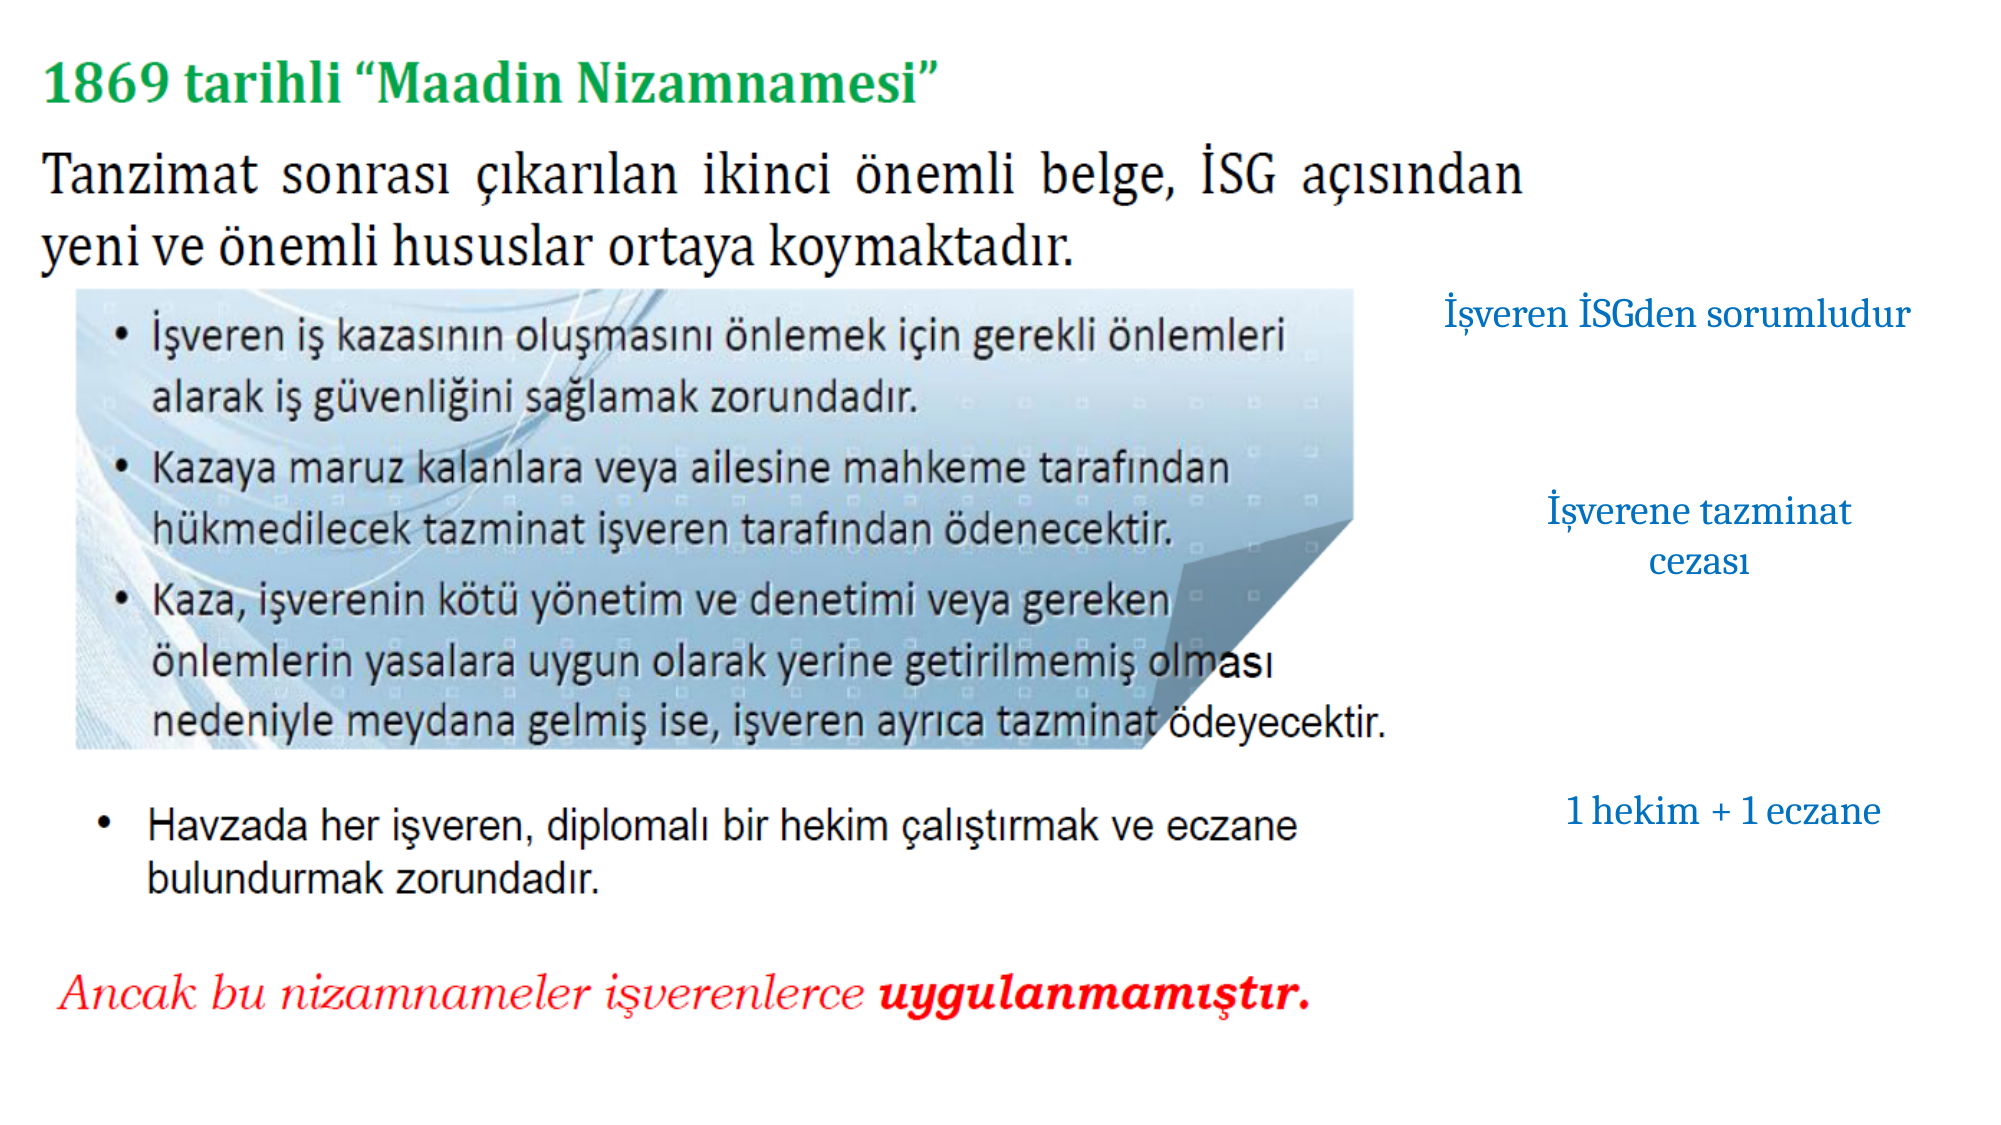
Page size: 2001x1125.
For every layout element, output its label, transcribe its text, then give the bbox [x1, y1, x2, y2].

text_box 1 hekim + 1 eczane [1537, 775, 1937, 841]
text_box İşveren İSGden sorumludur [1537, 277, 1948, 343]
picture [18, 42, 1537, 1025]
text_box İşverene tazminat cezası [1537, 475, 1912, 591]
